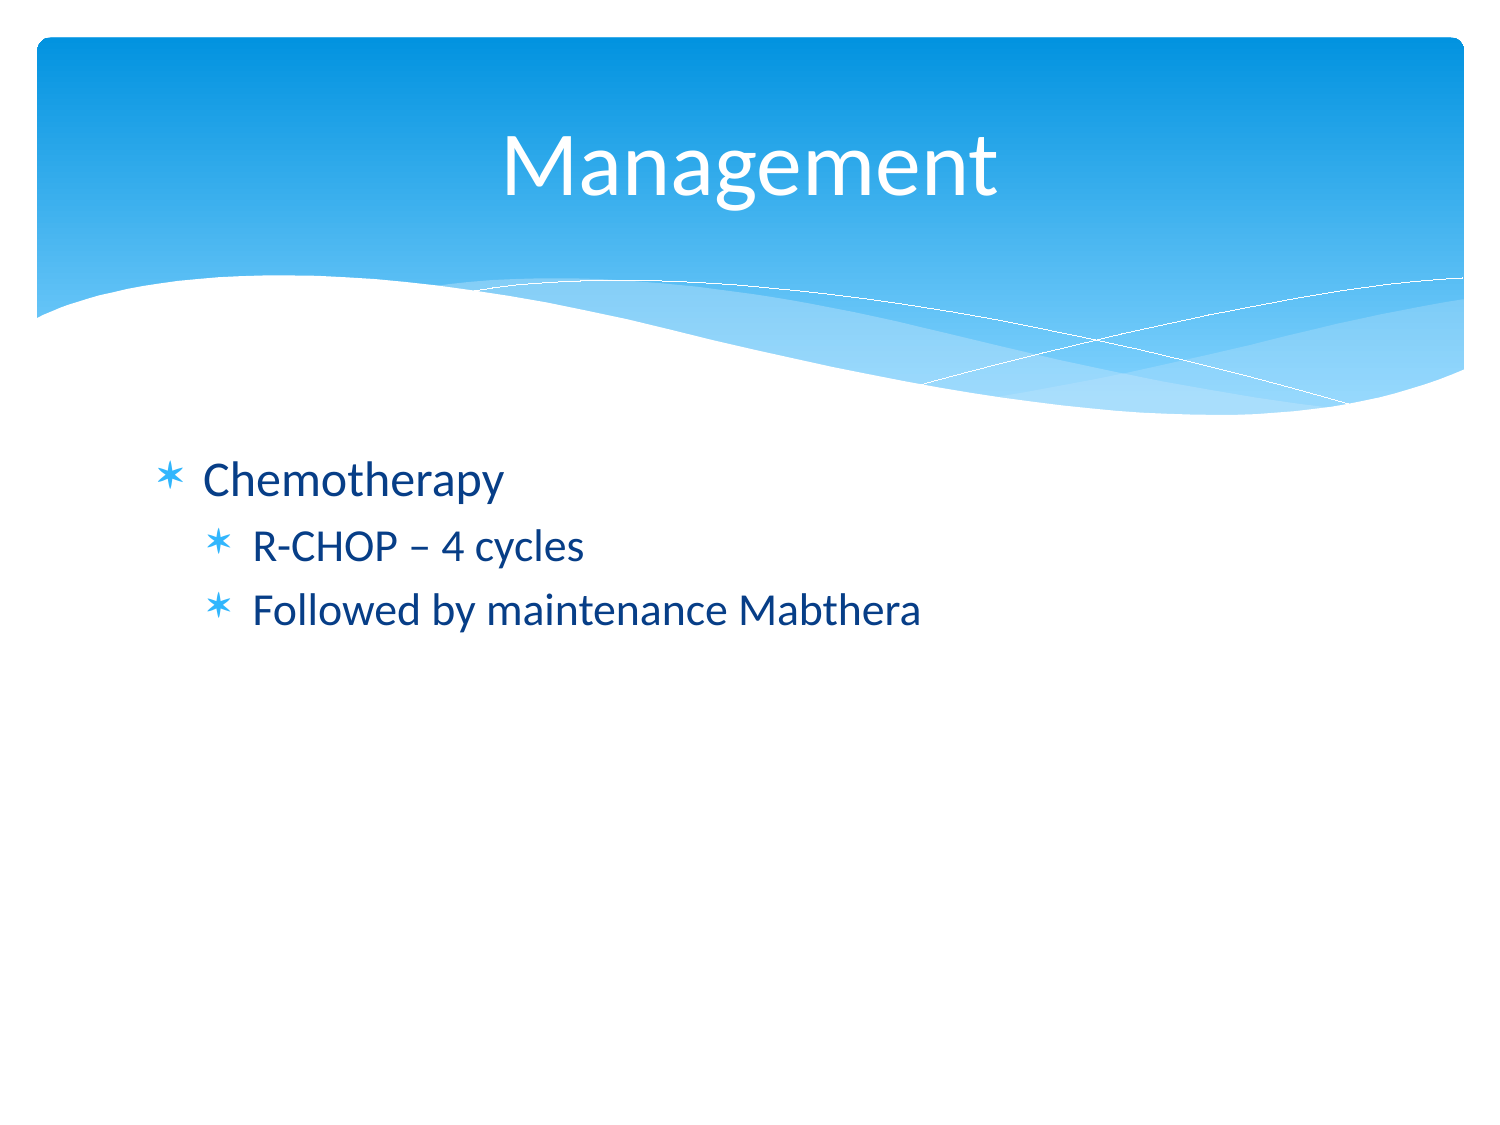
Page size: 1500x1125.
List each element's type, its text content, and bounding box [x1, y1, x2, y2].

list Chemotherapy R-CHOP – 4 cycles Followed by maintenance Mabthera [143, 438, 1359, 1005]
title Management [75, 55, 1425, 261]
